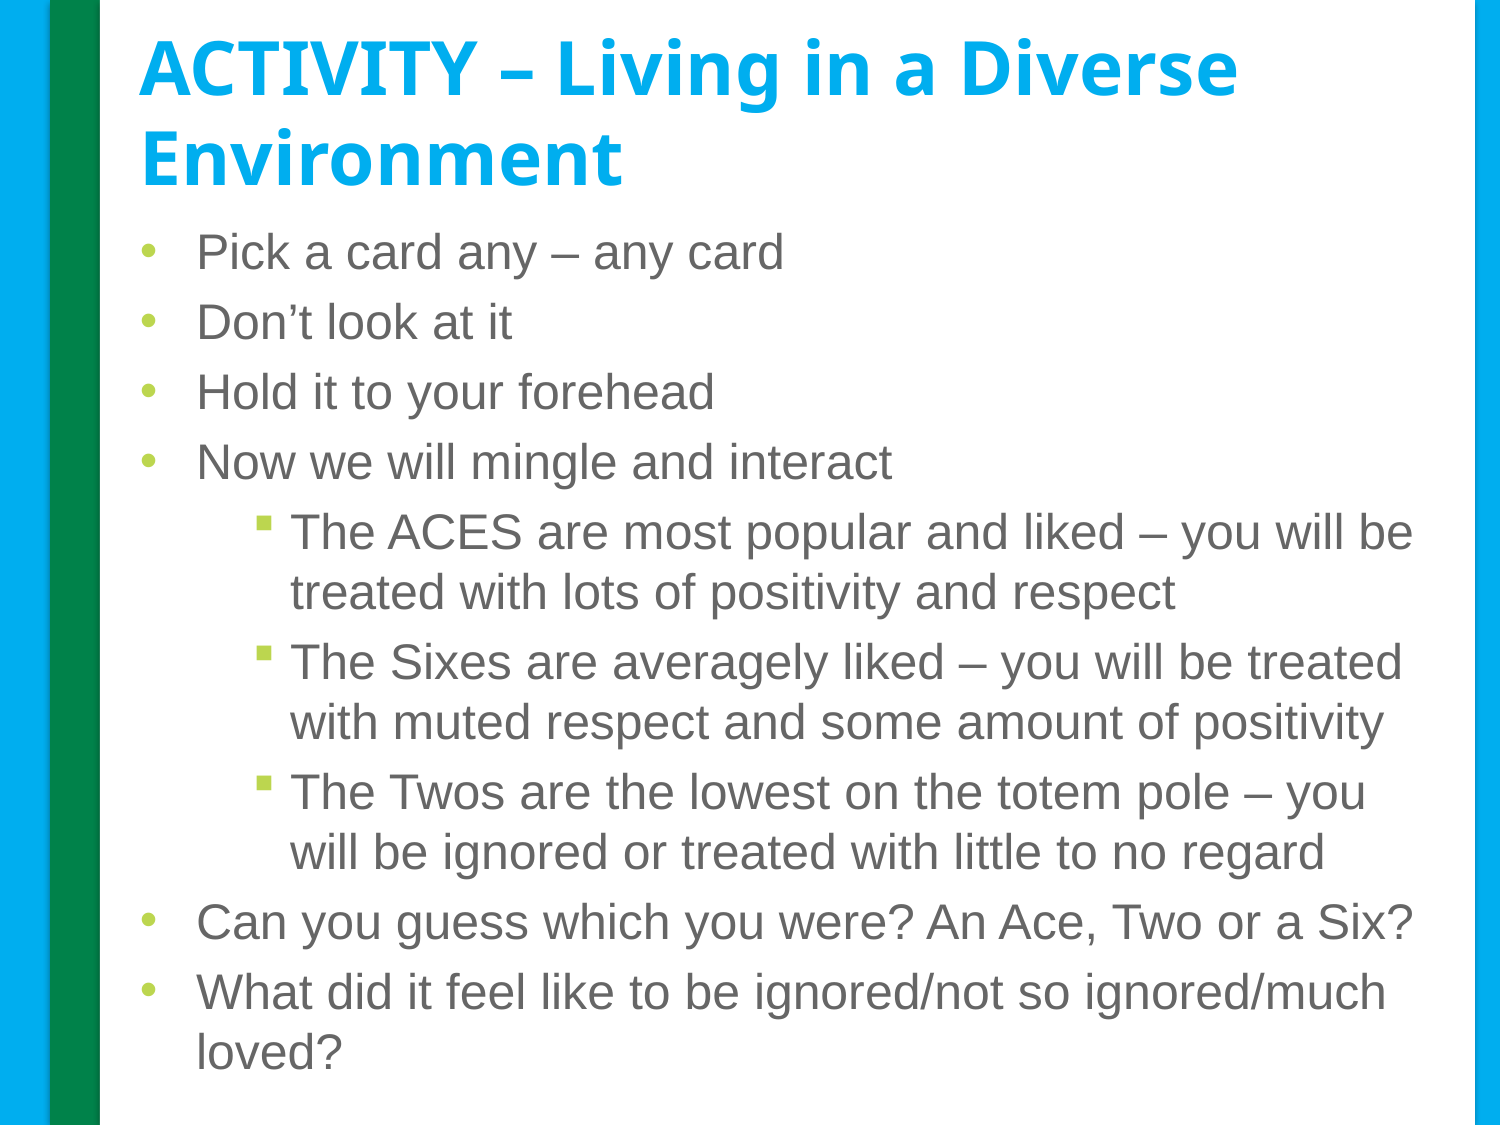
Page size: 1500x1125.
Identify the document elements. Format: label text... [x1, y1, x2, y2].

list Pick a card any – any card Don’t look at it Hold it to your forehead Now we will mingle and interact The ACES are most popular and liked – you will be treated with lots of positivity and respect The Sixes are averagely liked – you will be treated with muted respect and some amount of positivity The Twos are the lowest on the totem pole – you will be ignored or treated with little to no regard Can you guess which you were? An Ace, Two or a Six? What did it feel like to be ignored/not so ignored/much loved? [125, 212, 1463, 1075]
title ACTIVITY – Living in a Diverse Environment [125, 12, 1463, 134]
